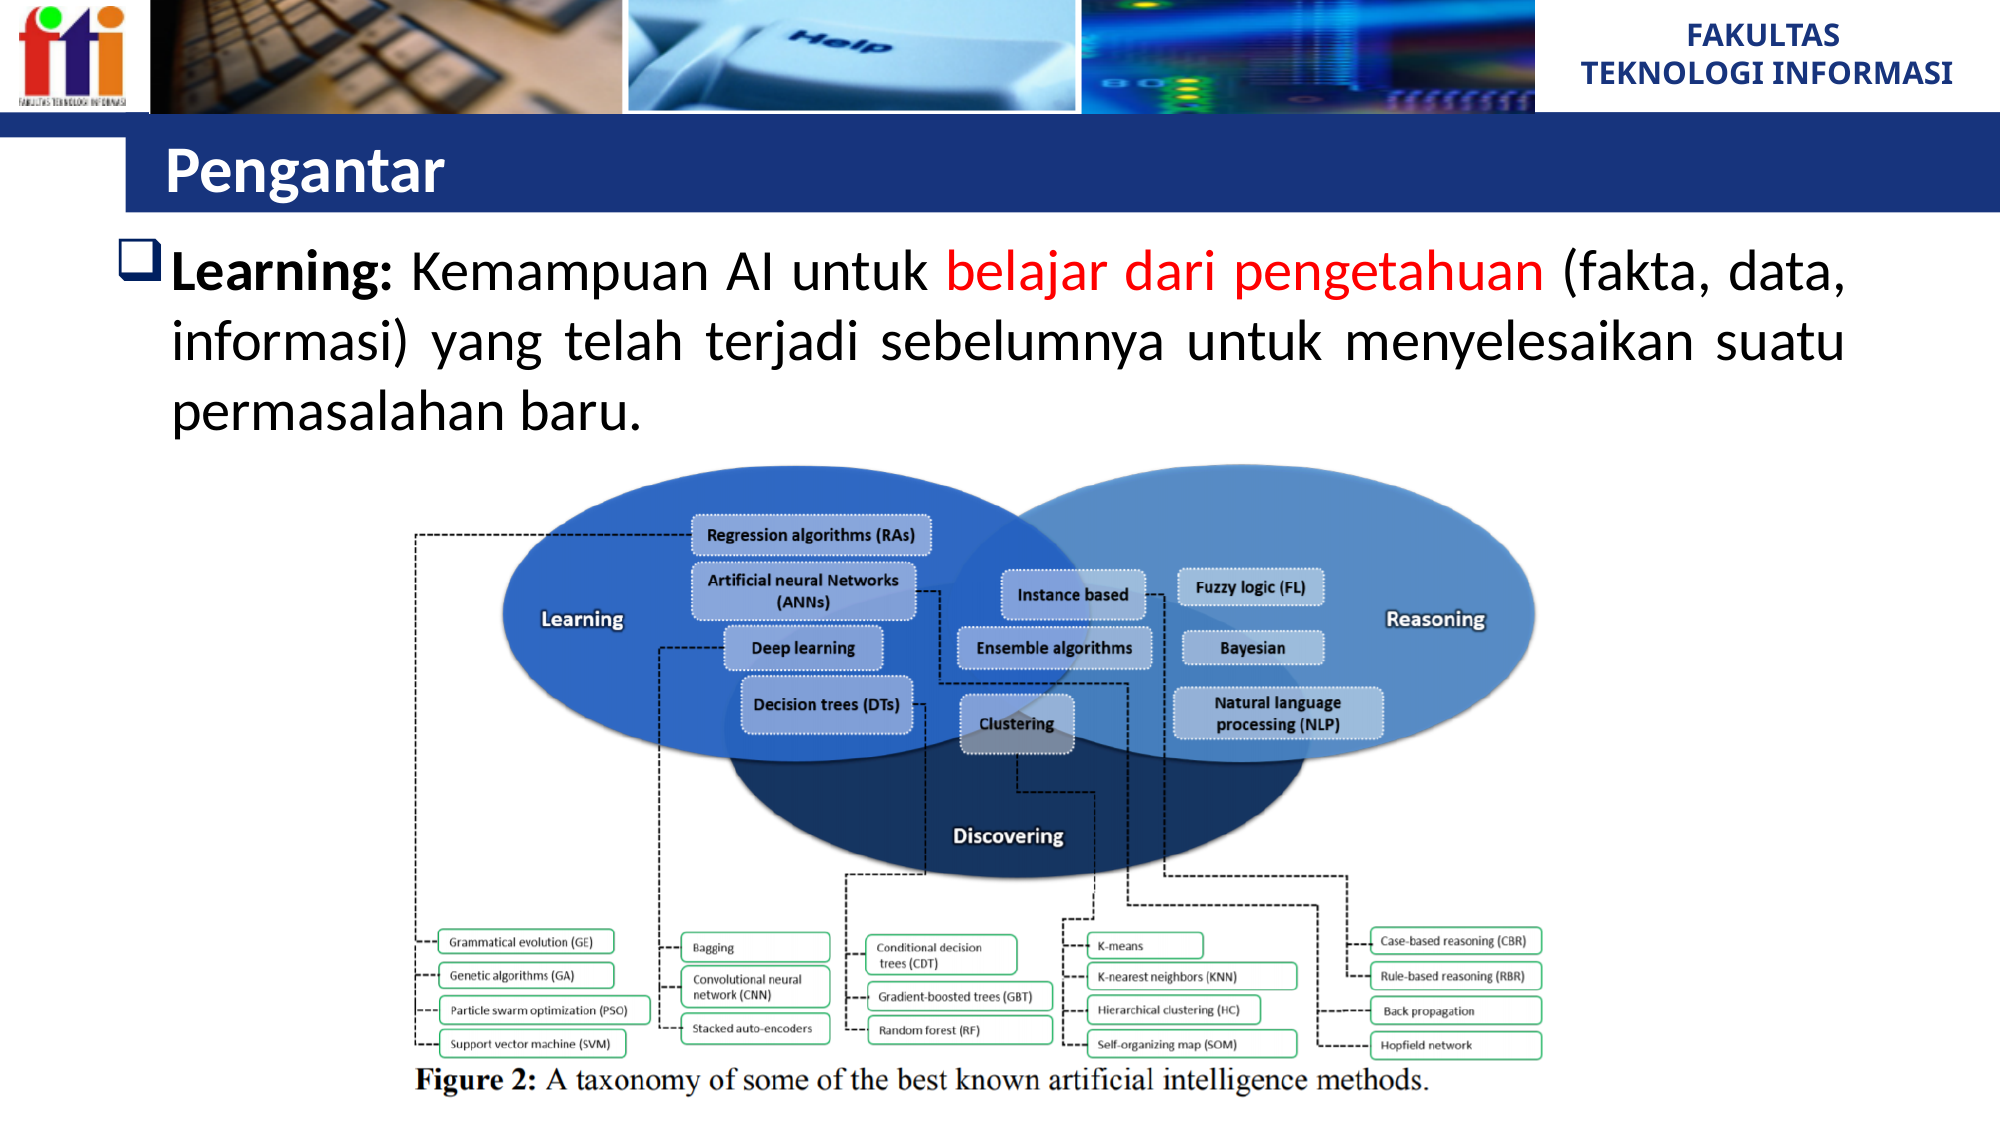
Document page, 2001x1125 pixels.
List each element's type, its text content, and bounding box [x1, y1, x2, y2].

picture [19, 6, 126, 106]
picture [149, 0, 1535, 114]
title Pengantar [149, 119, 1934, 213]
picture [396, 447, 1566, 1107]
list Learning: Kemampuan AI untuk belajar dari pengetahuan (fakta, data, informasi) yang telah terjadi sebelumnya untuk menyelesaikan suatu permasalahan baru. [99, 224, 1863, 1038]
